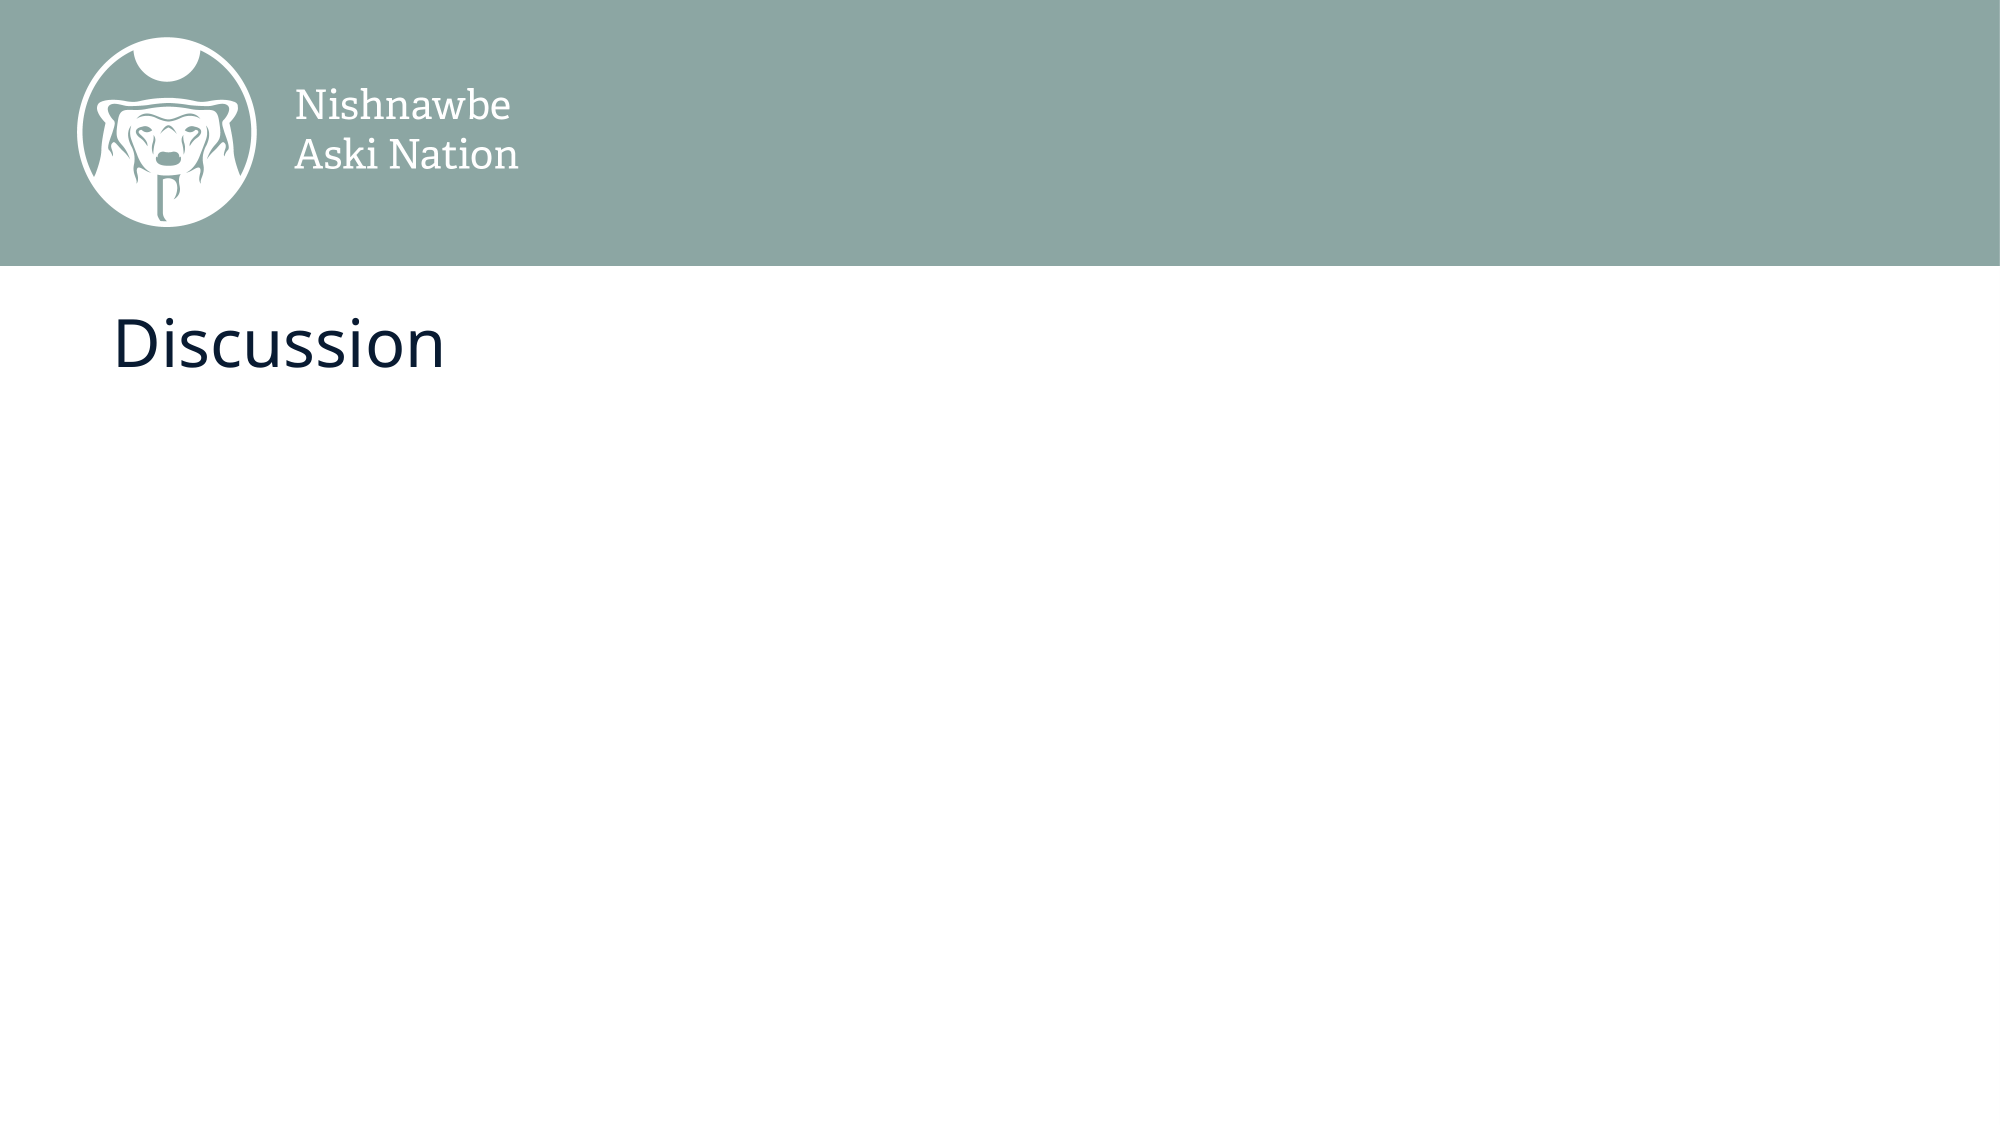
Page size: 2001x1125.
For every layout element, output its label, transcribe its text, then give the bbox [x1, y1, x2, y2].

text_box Discussion [98, 293, 1829, 589]
picture [0, 0, 2000, 1125]
